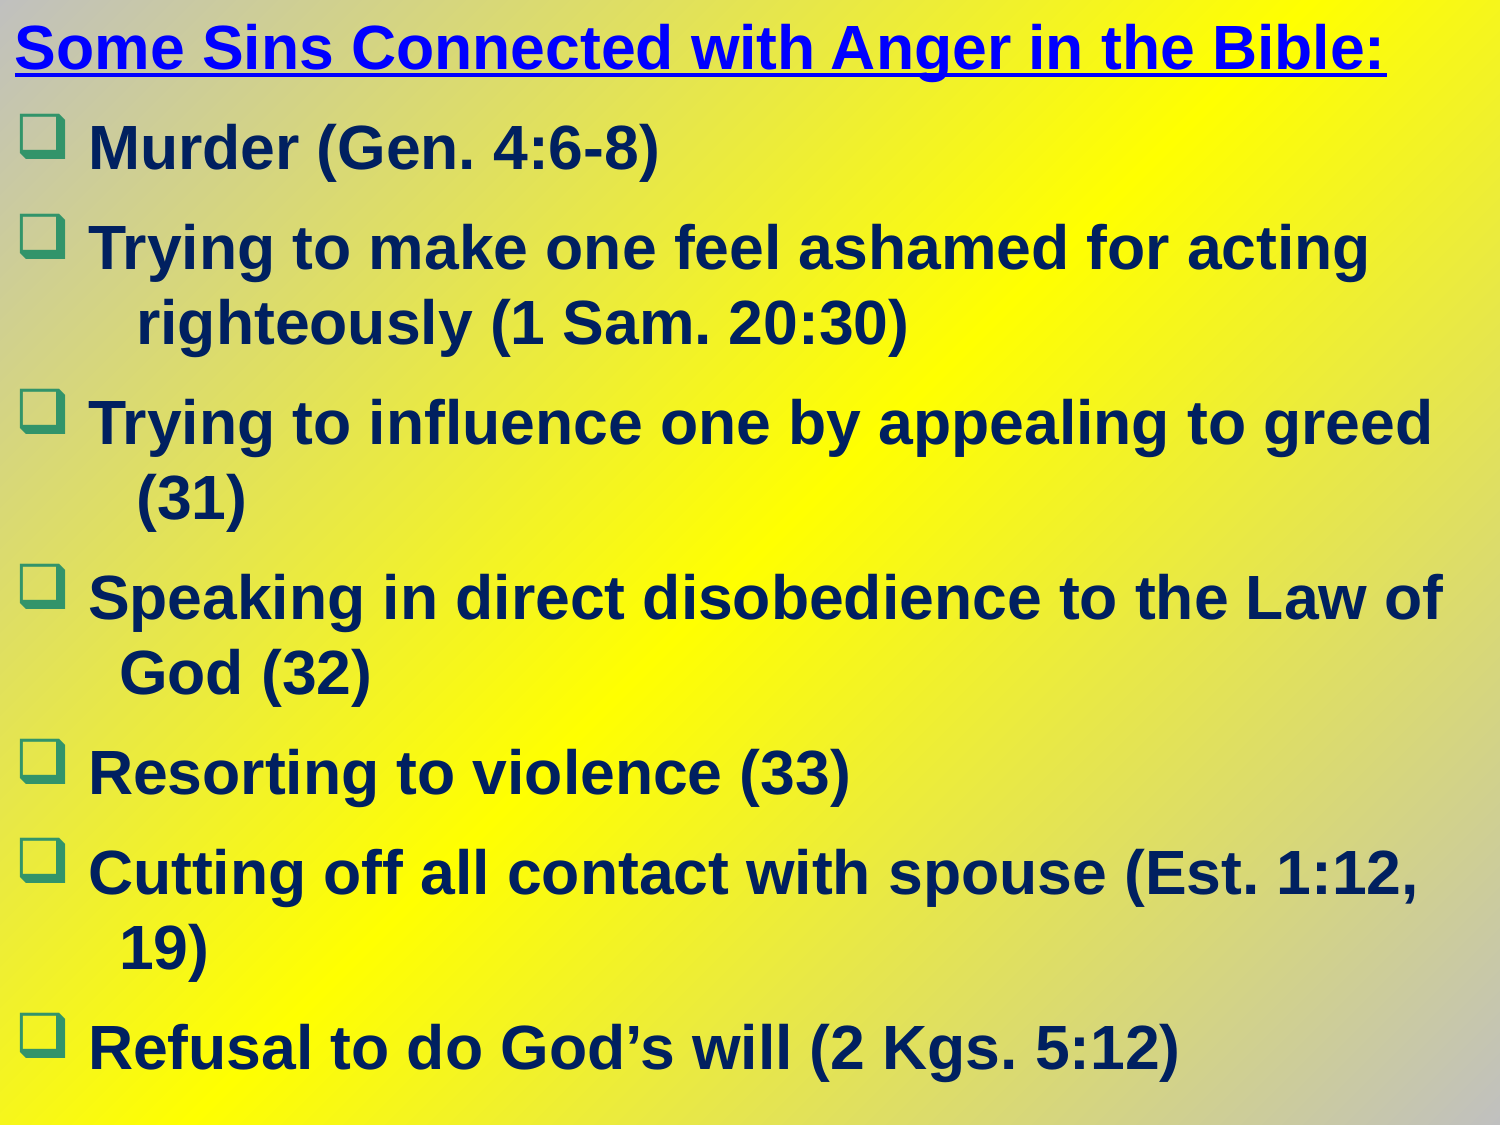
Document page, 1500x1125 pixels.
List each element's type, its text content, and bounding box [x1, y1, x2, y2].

text_box Some Sins Connected with Anger in the Bible: Murder (Gen. 4:6-8) Trying to make one feel ashamed for acting righteously (1 Sam. 20:30) Trying to influence one by appealing to greed (31) Speaking in direct disobedience to the Law of God (32) Resorting to violence (33) Cutting off all contact with spouse (Est. 1:12, 19) Refusal to do God’s will (2 Kgs. 5:12) [0, 0, 1500, 1089]
